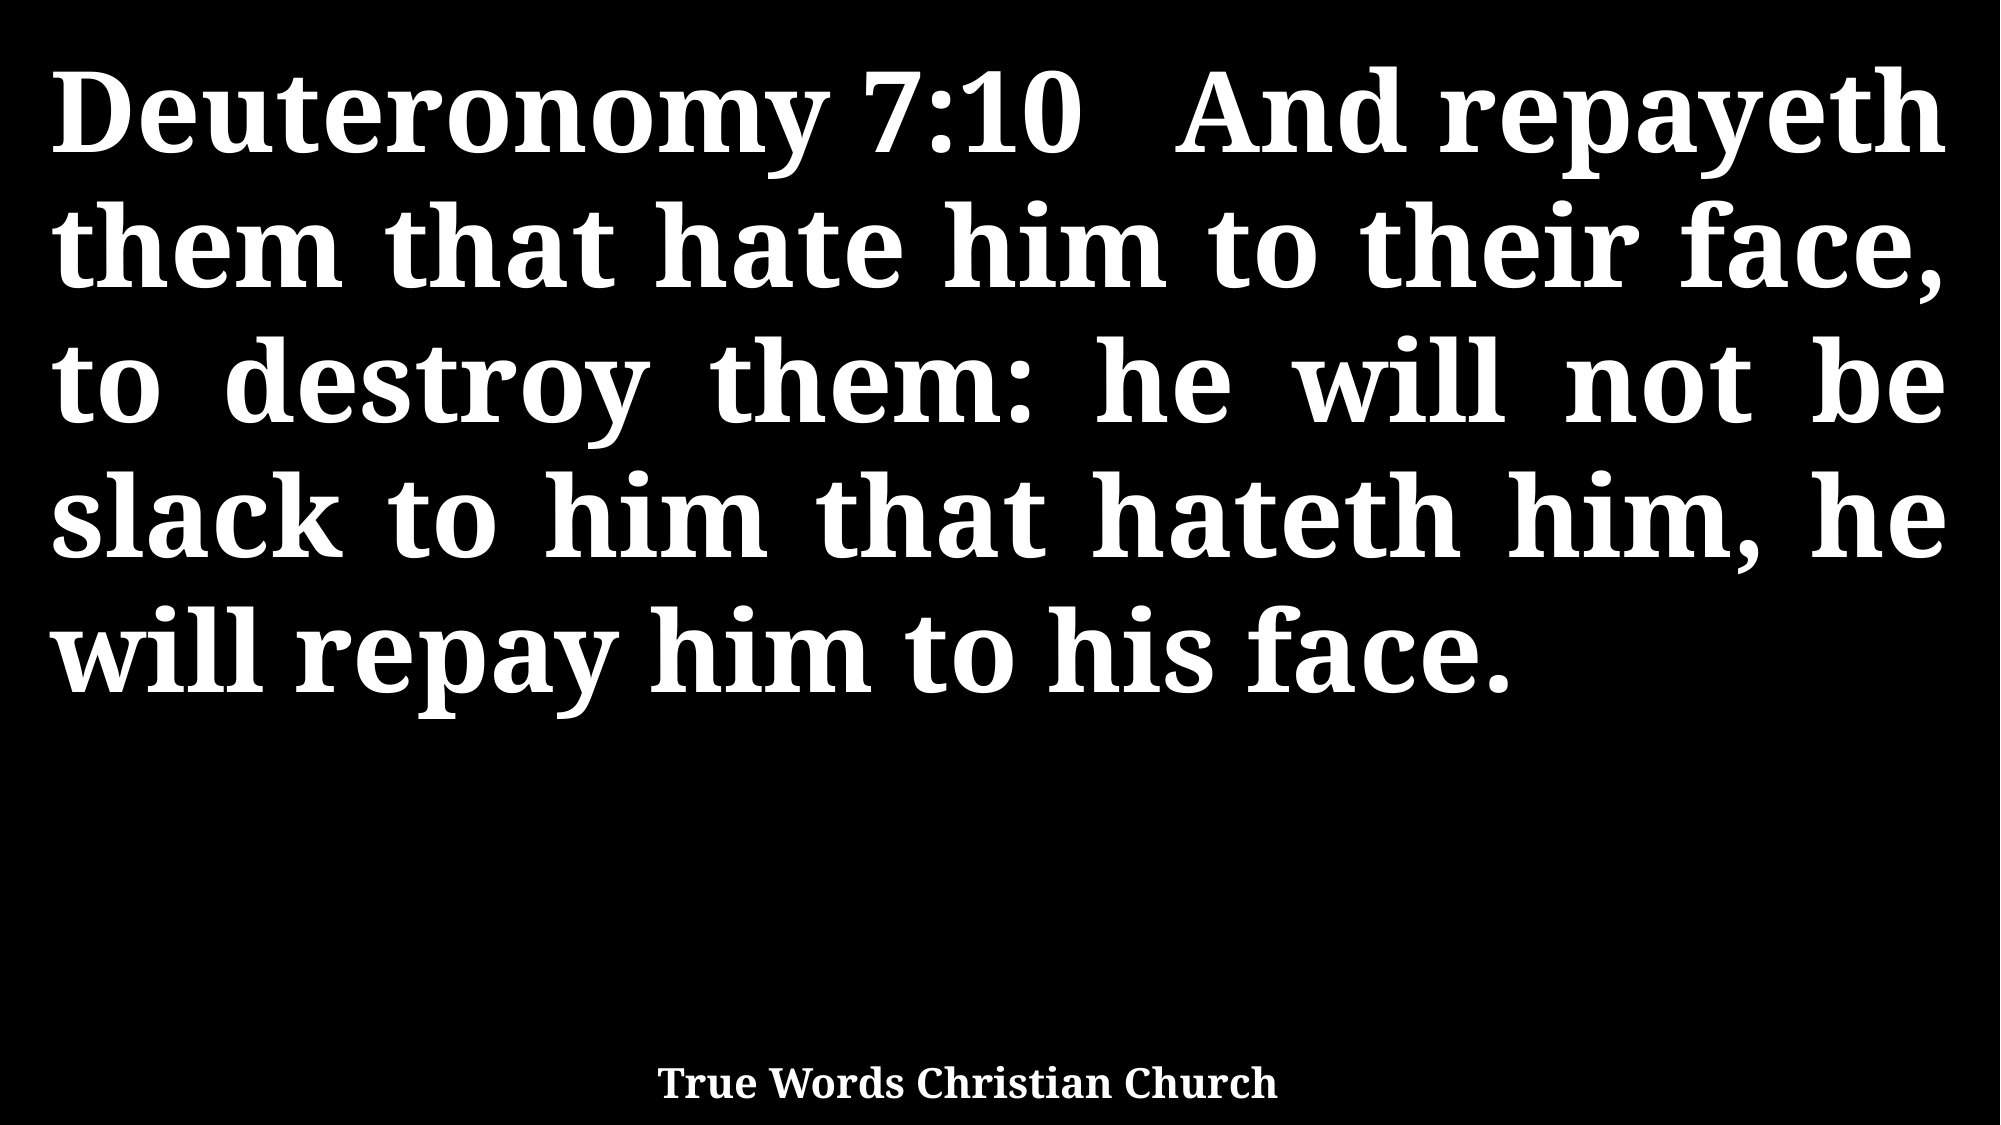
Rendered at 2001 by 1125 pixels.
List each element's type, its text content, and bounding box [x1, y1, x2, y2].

text_box Deuteronomy 7:10 And repayeth them that hate him to their face, to destroy them: he will not be slack to him that hateth him, he will repay him to his face. [35, 32, 1965, 722]
text_box True Words Christian Church [642, 1049, 1294, 1114]
